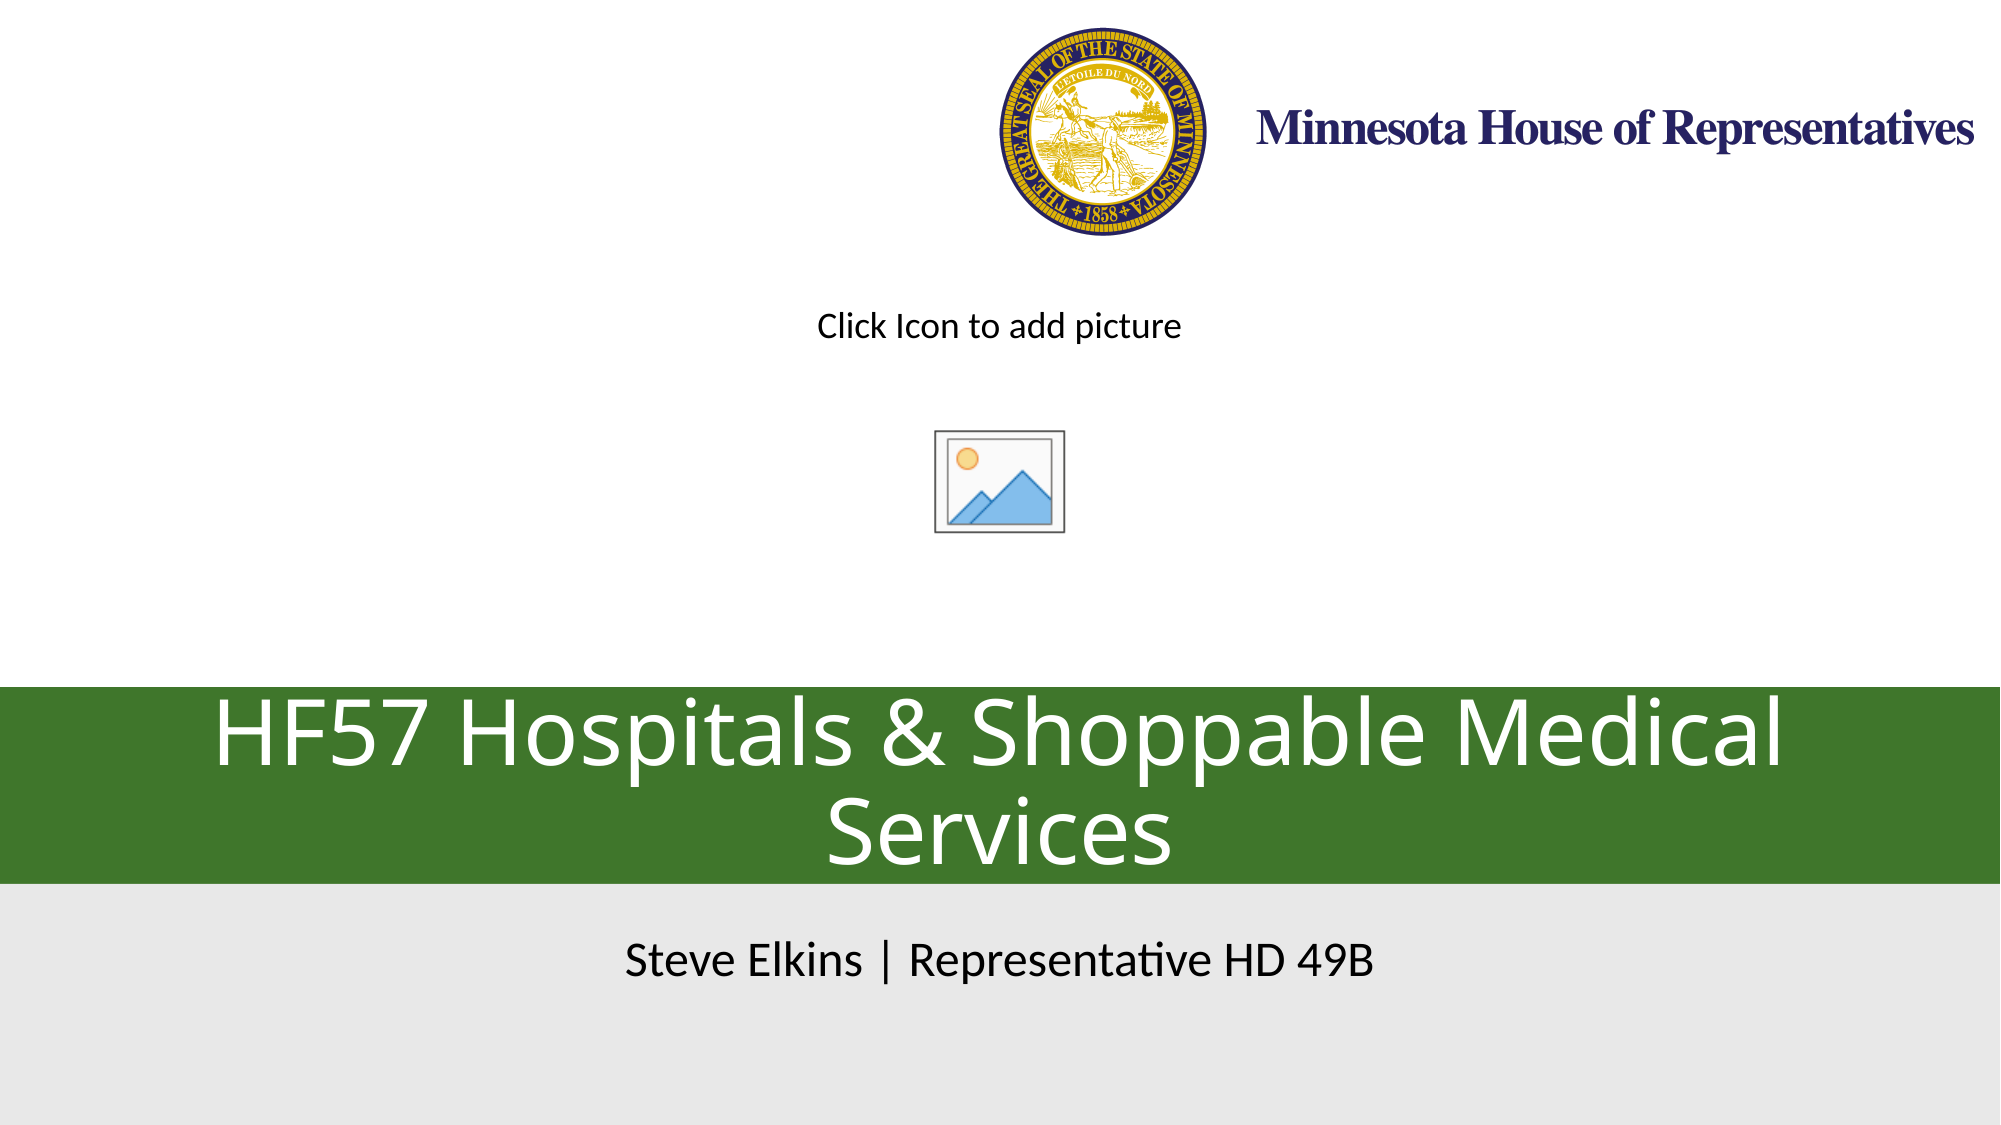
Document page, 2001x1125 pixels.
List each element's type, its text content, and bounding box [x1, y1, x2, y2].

picture [999, 27, 1974, 236]
list Steve Elkins | Representative HD 49B [137, 925, 1863, 1043]
picture [0, 293, 2000, 671]
title HF57 Hospitals & Shoppable Medical Services [43, 687, 1957, 884]
